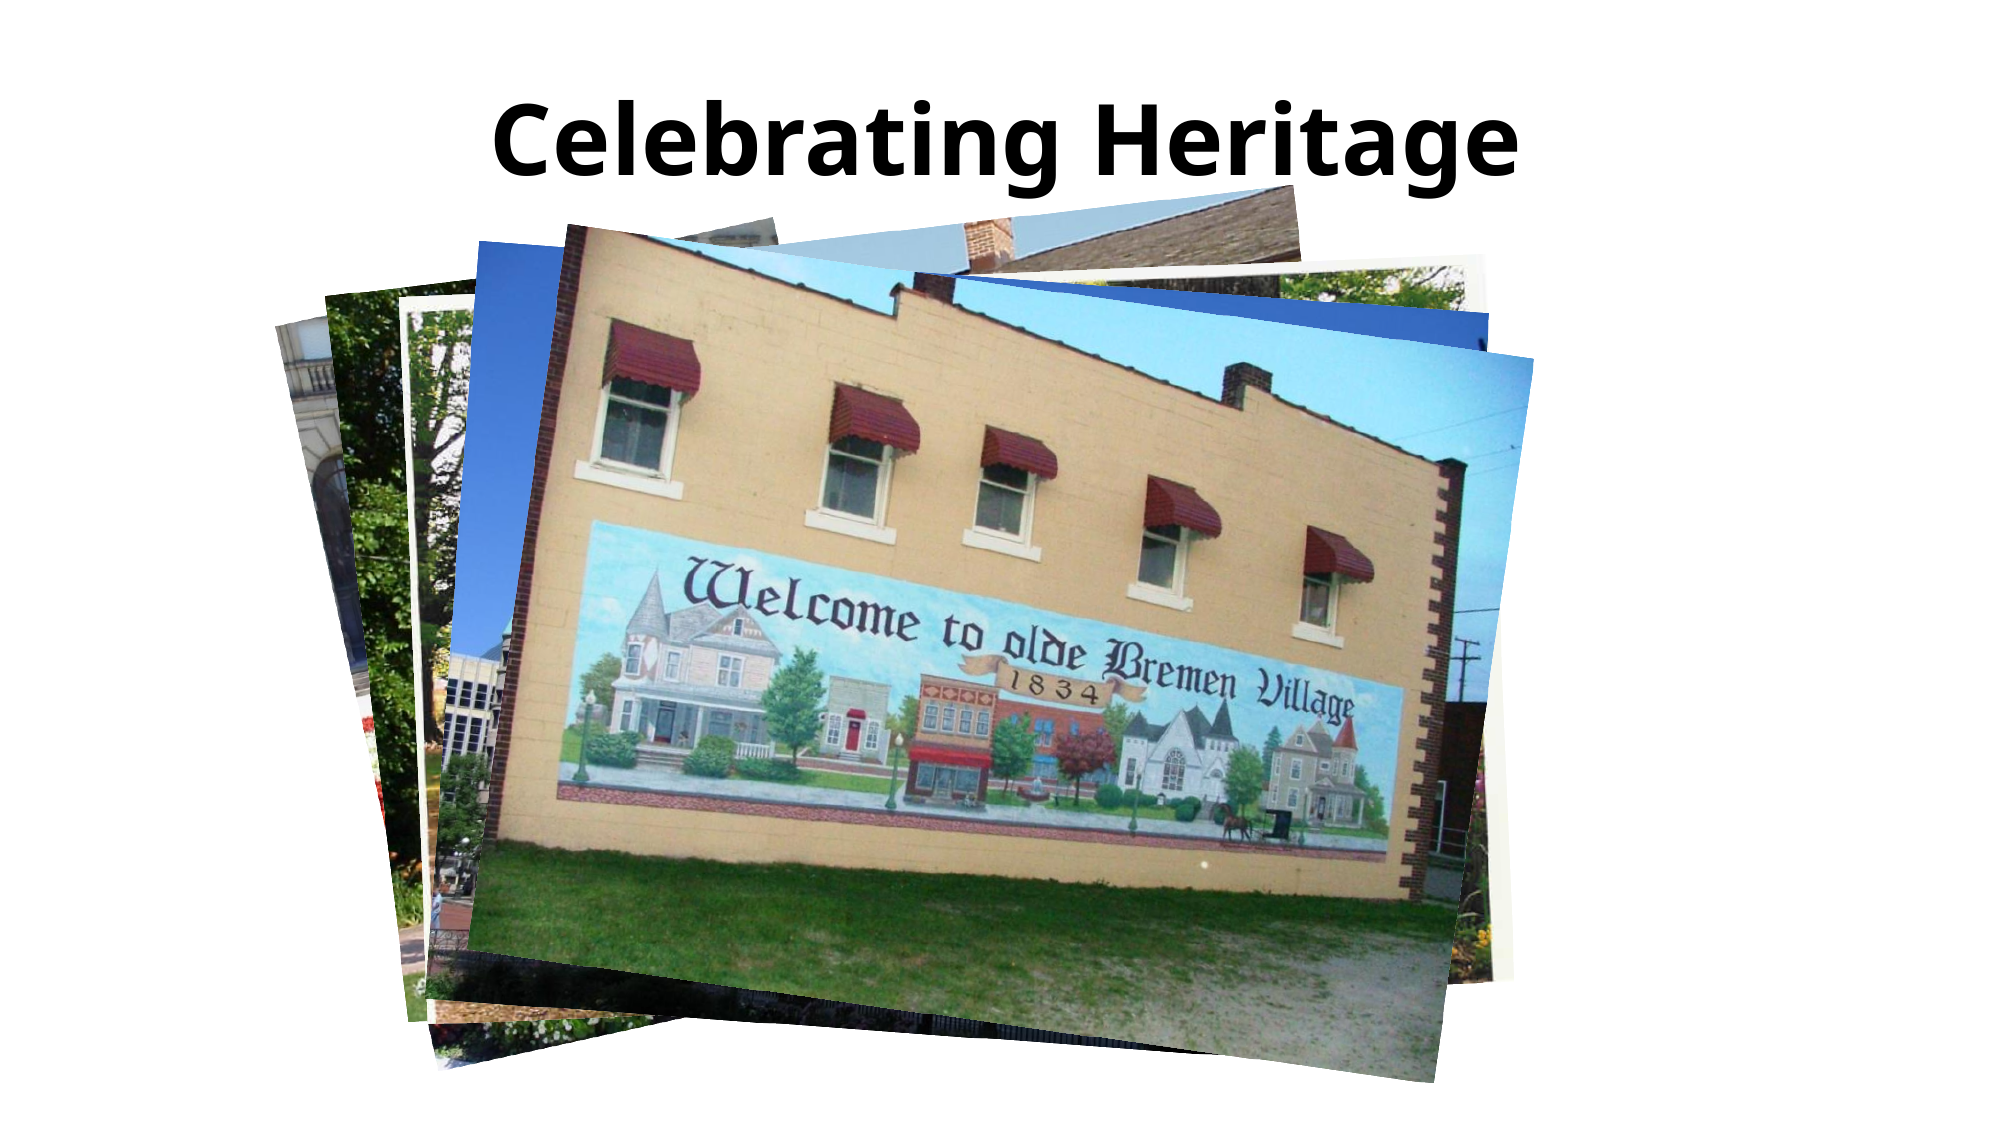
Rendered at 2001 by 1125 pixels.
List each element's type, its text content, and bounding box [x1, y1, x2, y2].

title Celebrating Heritage [375, 50, 1638, 238]
picture [275, 185, 1533, 1083]
